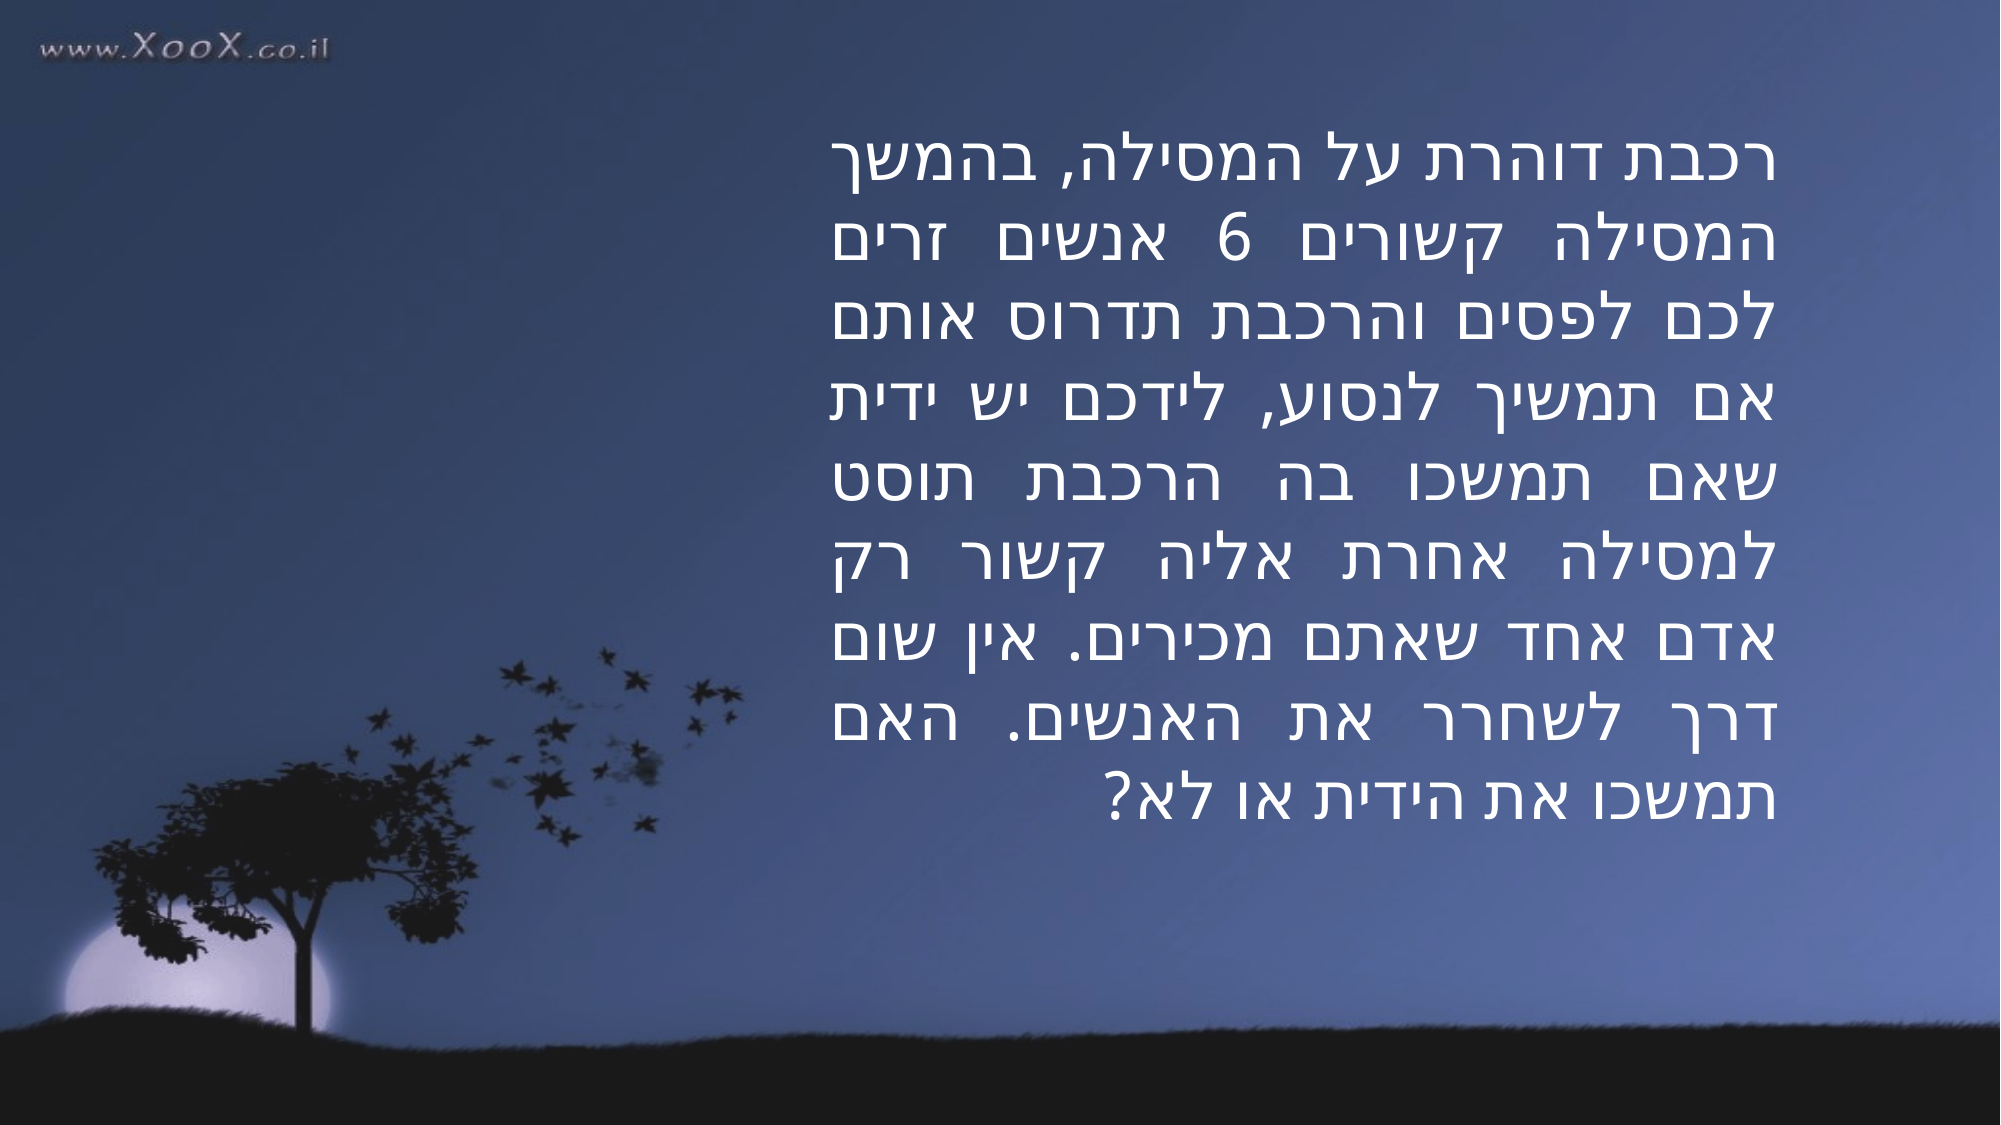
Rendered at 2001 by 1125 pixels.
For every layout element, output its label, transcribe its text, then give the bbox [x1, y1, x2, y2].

text_box רכבת דוהרת על המסילה, בהמשך המסילה קשורים 6 אנשים זרים לכם לפסים והרכבת תדרוס אותם אם תמשיך לנסוע, לידכם יש ידית שאם תמשכו בה הרכבת תוסט למסילה אחרת אליה קשור רק אדם אחד שאתם מכירים. אין שום דרך לשחרר את האנשים. האם תמשכו את הידית או לא? [814, 106, 1796, 841]
